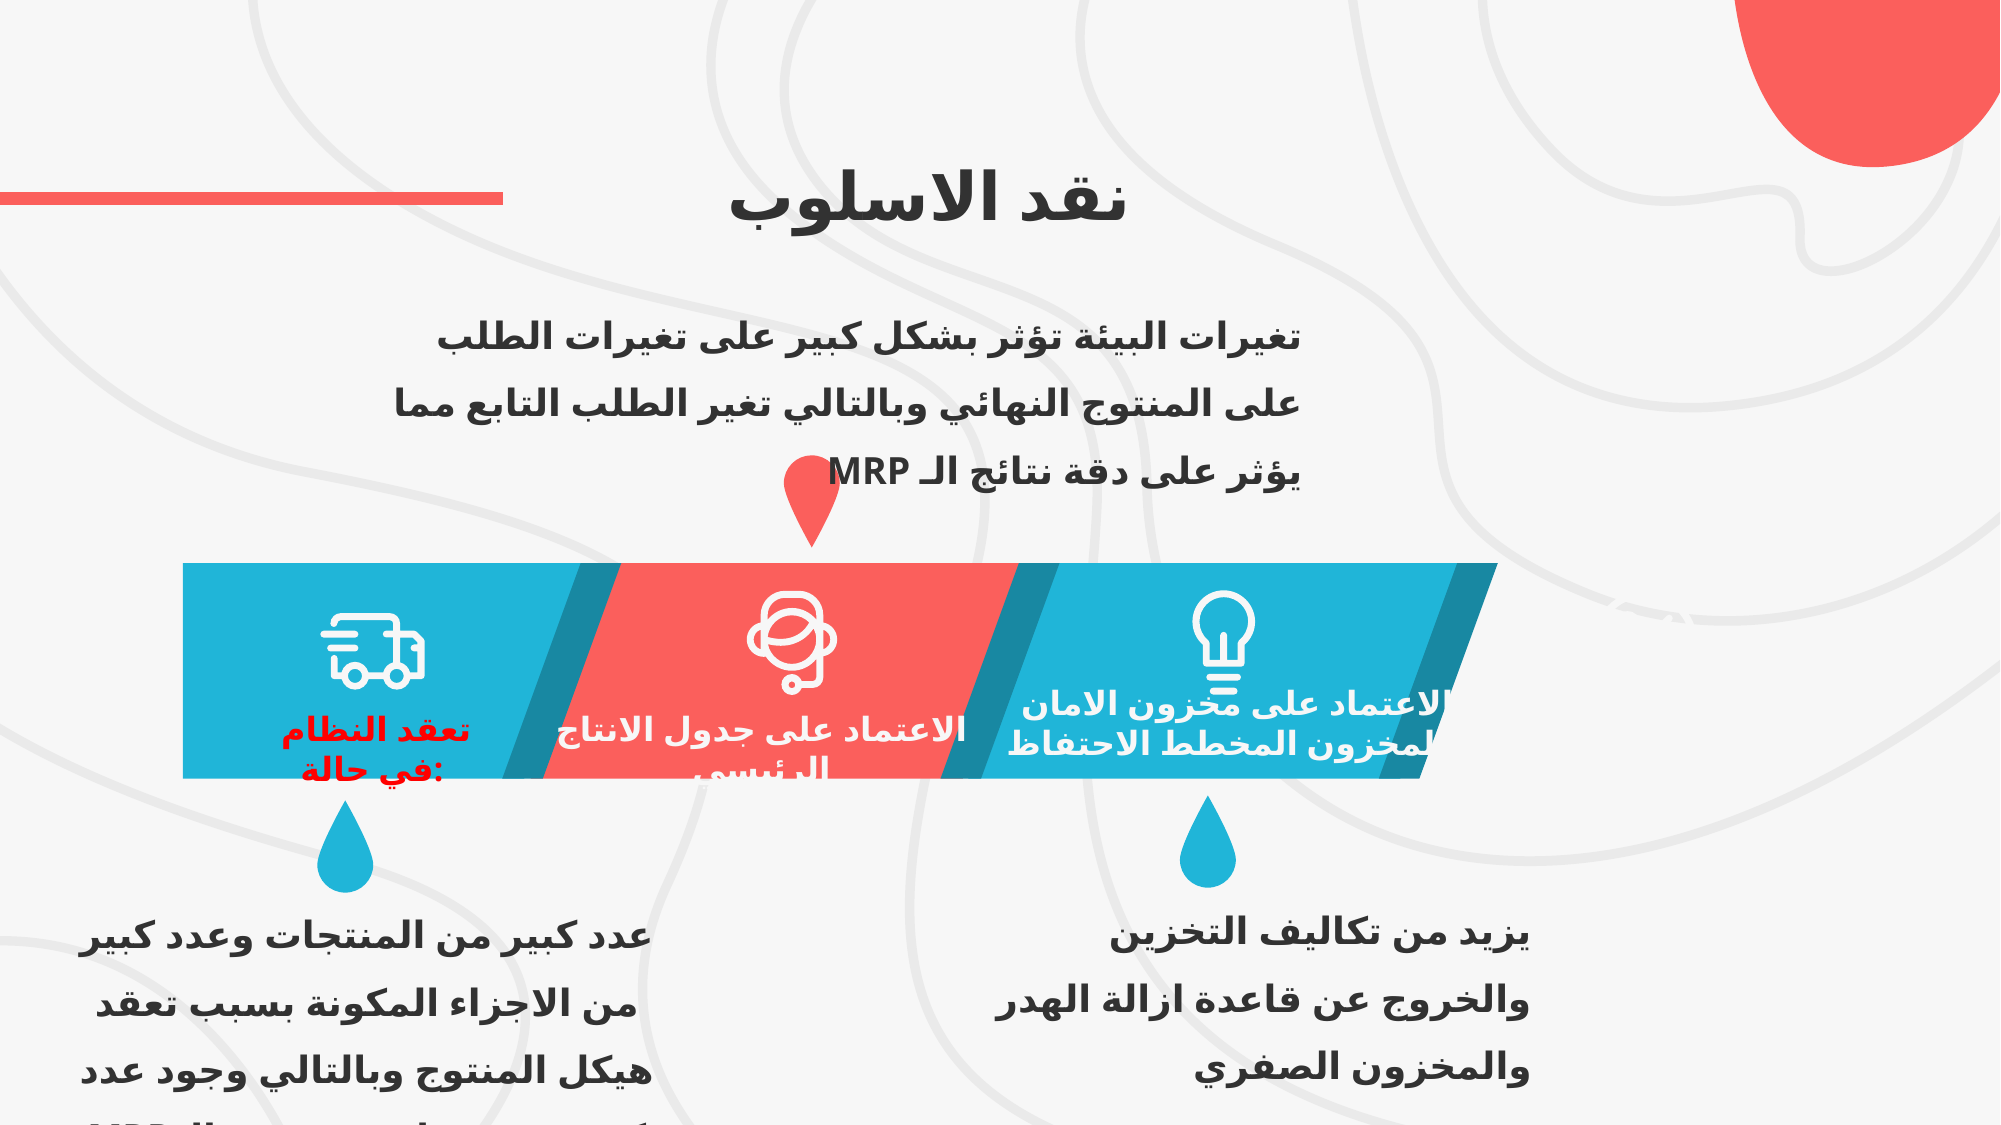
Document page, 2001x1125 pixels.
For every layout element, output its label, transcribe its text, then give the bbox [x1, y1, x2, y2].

text_box نقد الاسلوب [712, 146, 1146, 242]
text_box [1734, 0, 2000, 168]
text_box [48, 281, 1775, 1102]
